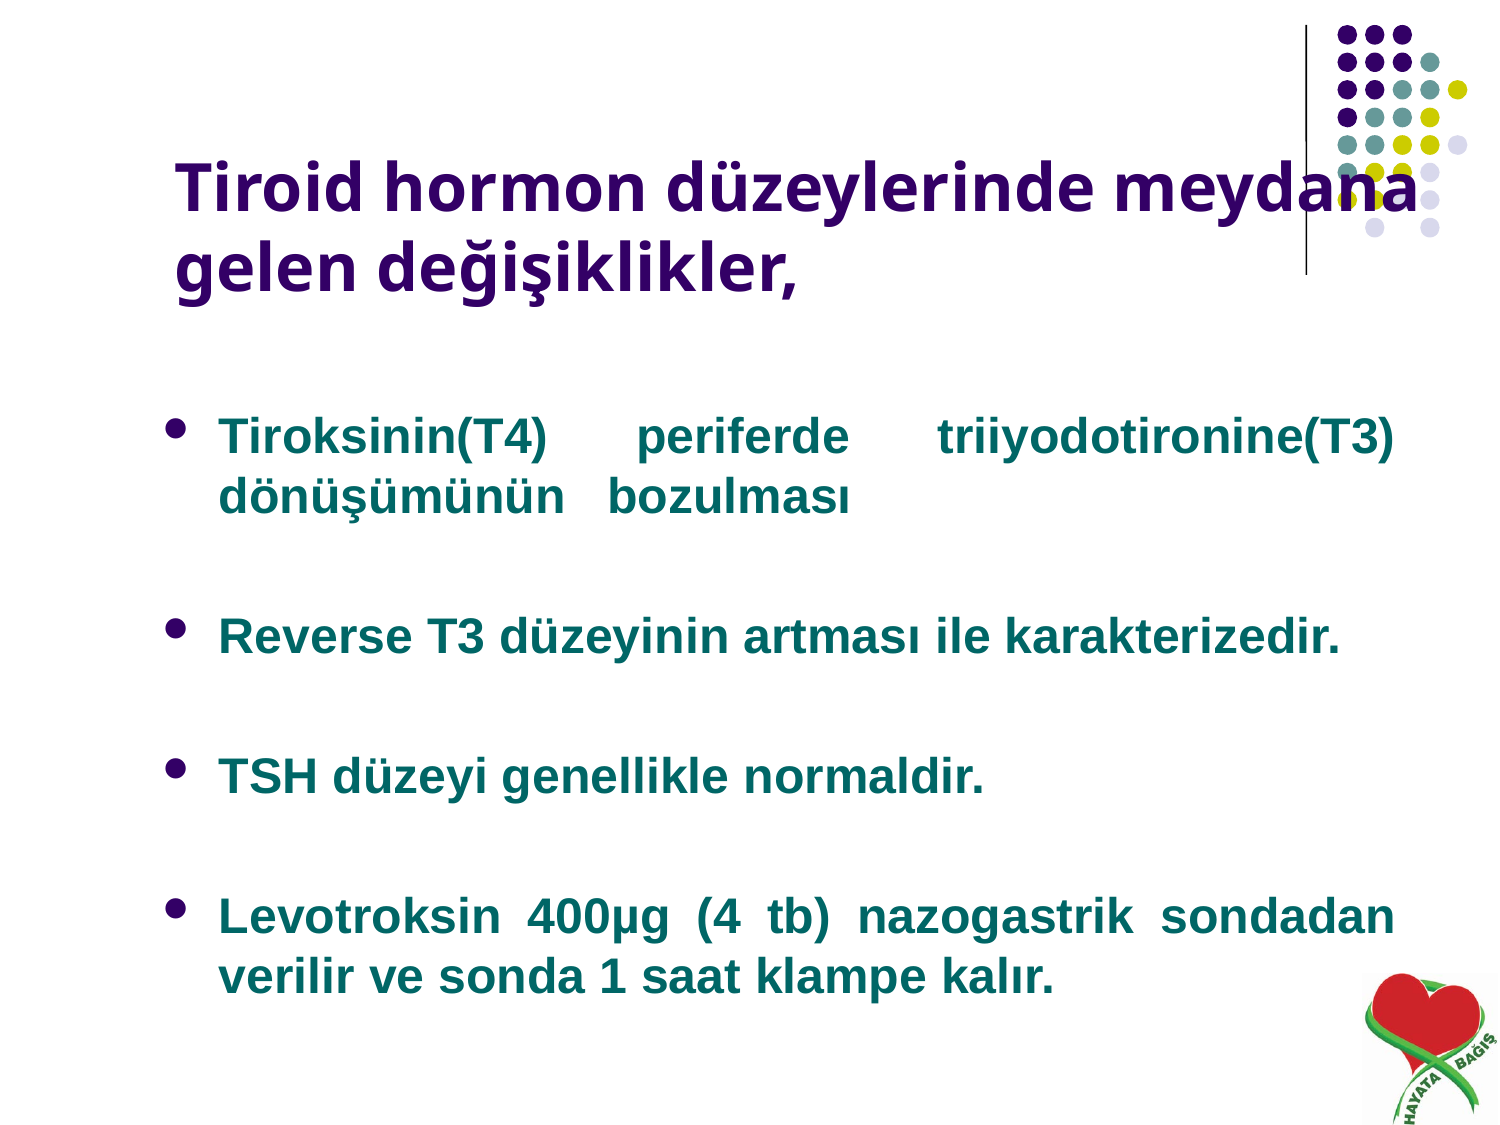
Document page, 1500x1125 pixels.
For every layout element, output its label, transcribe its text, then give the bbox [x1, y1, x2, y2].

list Tiroksinin(T4) periferde triiyodotironine(T3) dönüşümünün bozulması Reverse T3 düzeyinin artması ile karakterizedir. TSH düzeyi genellikle normaldir. Levotroksin 400µg (4 tb) nazogastrik sondadan verilir ve sonda 1 saat klampe kalır. [147, 325, 1412, 1125]
text_box Tiroid hormon düzeylerinde meydana gelen değişiklikler, [159, 137, 1500, 313]
picture [1362, 973, 1500, 1125]
